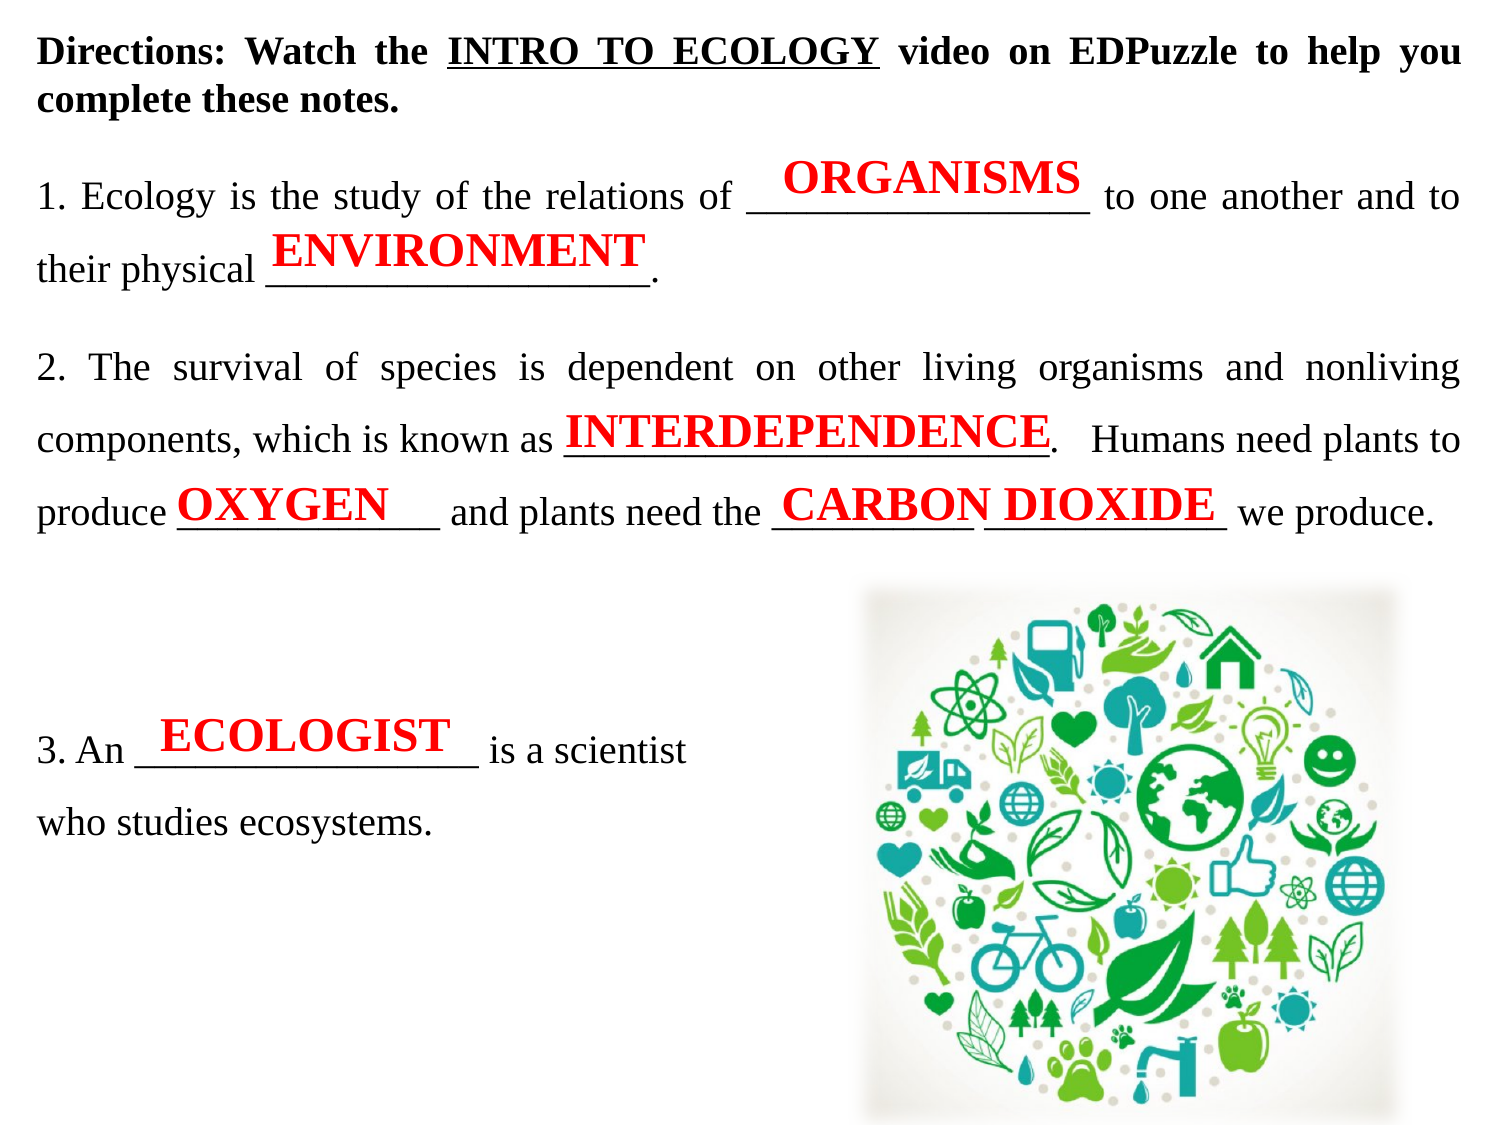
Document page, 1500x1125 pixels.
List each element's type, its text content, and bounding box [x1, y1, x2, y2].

text_box OXYGEN [106, 464, 459, 538]
text_box ENVIRONMENT [228, 210, 690, 284]
text_box Directions: Watch the INTRO TO ECOLOGY video on EDPuzzle to help you complete these notes. 1. Ecology is the study of the relations of _________________ to one another and to their physical ___________________. 2. The survival of species is dependent on other living organisms and nonliving components, which is known as ________________________. Humans need plants to produce _____________ and plants need the __________ ____________ we produce. 3. An _________________ is a scientist who studies ecosystems. [22, 16, 1478, 900]
text_box ECOLOGIST [75, 696, 536, 769]
text_box CARBON DIOXIDE [750, 464, 1248, 538]
text_box INTERDEPENDENCE [541, 391, 1076, 465]
picture [846, 571, 1413, 1125]
text_box ORGANISMS [750, 137, 1114, 211]
